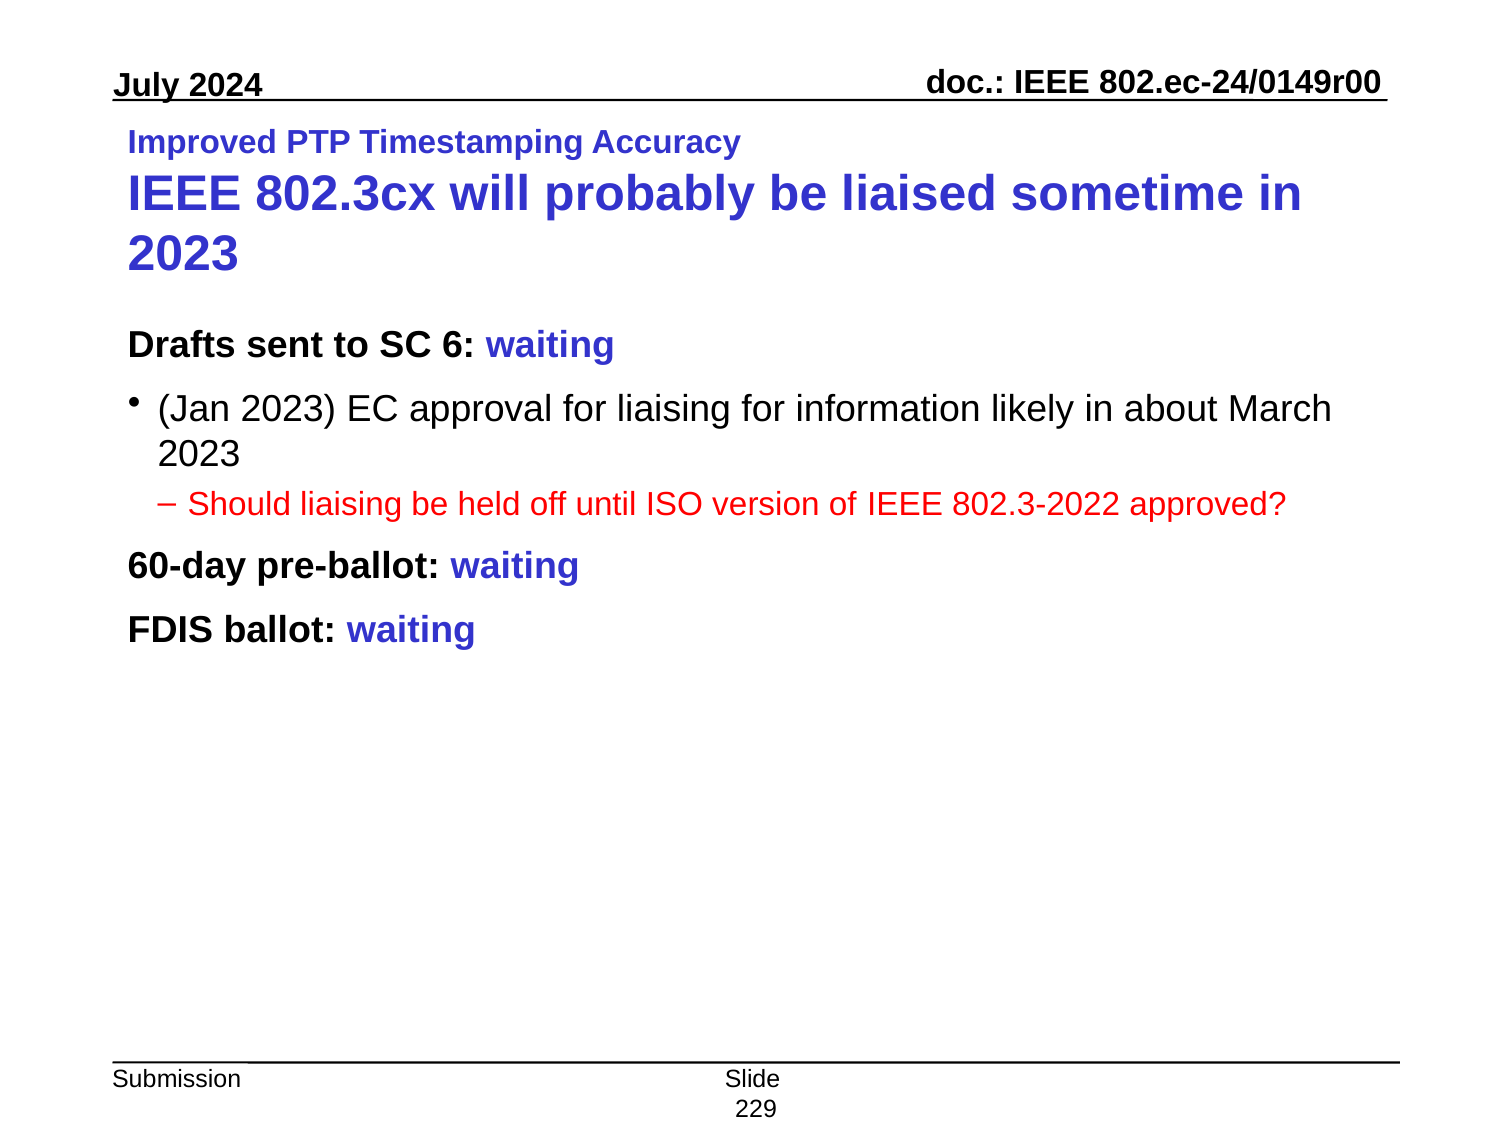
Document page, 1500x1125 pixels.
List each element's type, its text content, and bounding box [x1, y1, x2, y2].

slide_number Slide 229 [709, 1061, 803, 1093]
list Drafts sent to SC 6: waiting (Jan 2023) EC approval for liaising for information likely in about March 2023 Should liaising be held off until ISO version of IEEE 802.3-2022 approved? 60-day pre-ballot: waiting FDIS ballot: waiting [112, 312, 1388, 988]
title Improved PTP Timestamping Accuracy IEEE 802.3cx will probably be liaised sometime in 2023 [112, 112, 1388, 288]
